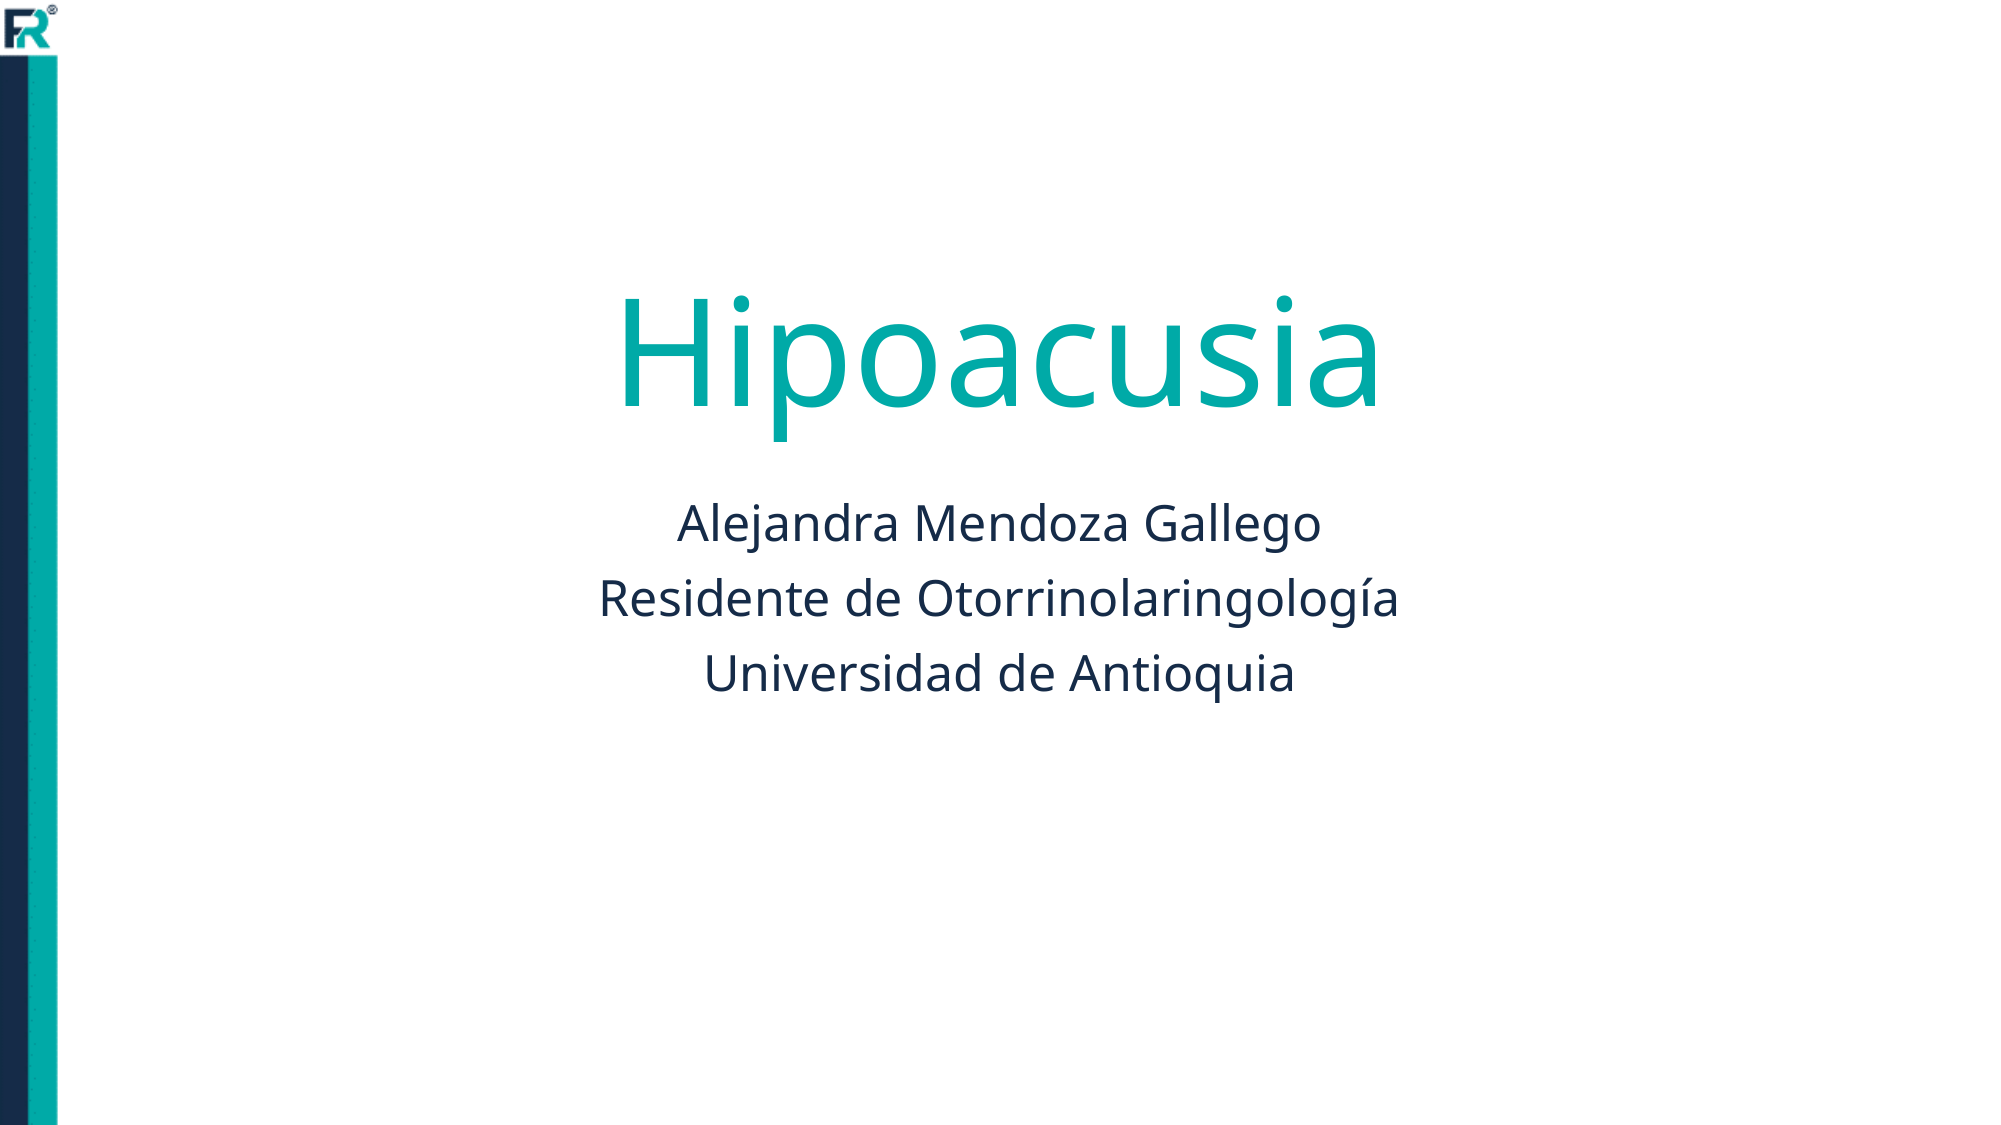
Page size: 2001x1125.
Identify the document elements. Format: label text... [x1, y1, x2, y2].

subtitle Alejandra Mendoza Gallego Residente de Otorrinolaringología Universidad de Antioquia [456, 490, 1544, 763]
picture [0, 0, 2001, 1125]
title Hipoacusia [249, 54, 1750, 447]
